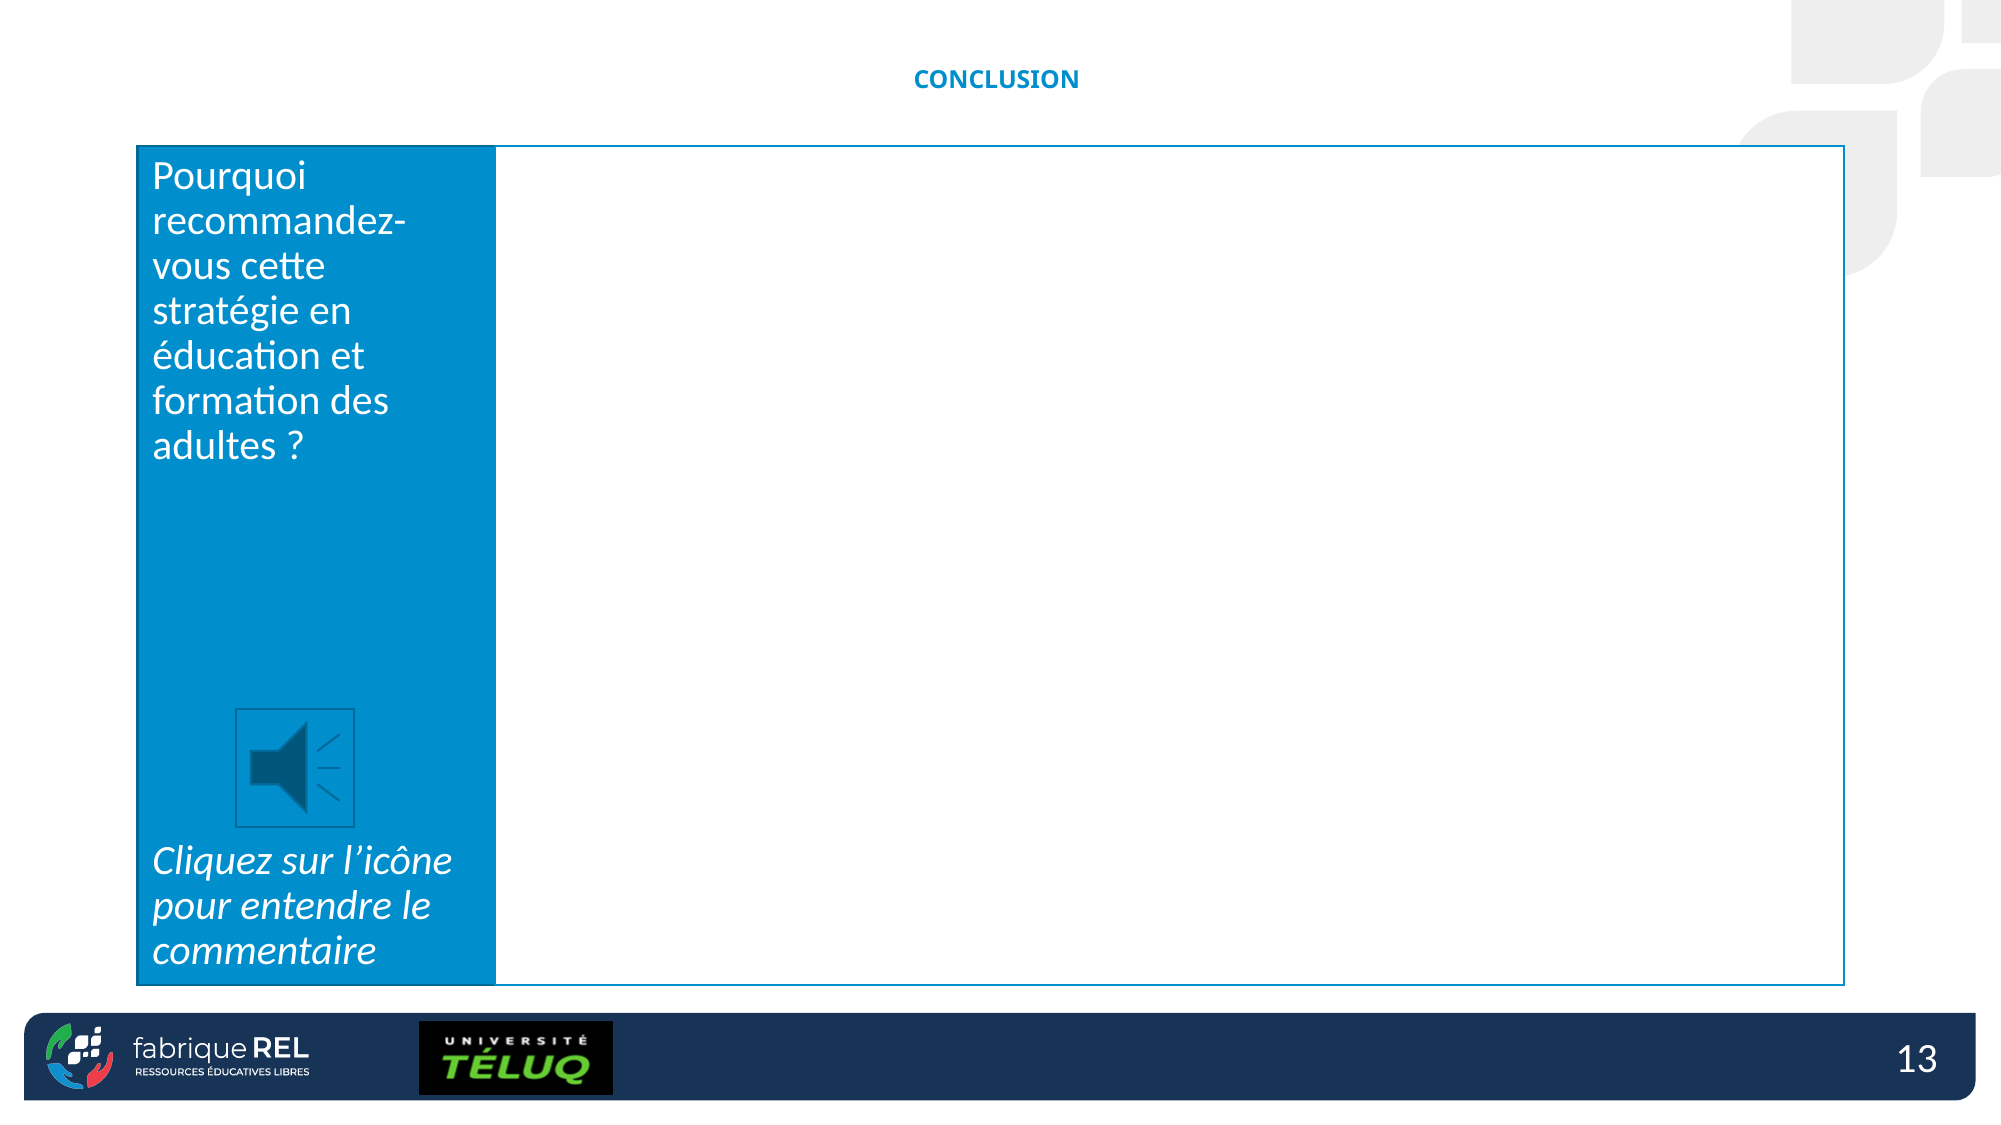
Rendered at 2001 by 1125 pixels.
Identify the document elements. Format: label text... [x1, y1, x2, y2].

list [494, 145, 1845, 986]
slide_number 13 [1816, 1025, 1953, 1086]
text_box [235, 708, 355, 828]
list Pourquoi recommandez-vous cette stratégie en éducation et formation des adultes ? Cliquez sur l’icône pour entendre le commentaire Cliquez sur l’icône pour entendre le commentaire [136, 145, 494, 986]
picture [25, 979, 329, 1125]
title CONCLUSION [137, 59, 1863, 102]
picture [419, 1021, 613, 1095]
